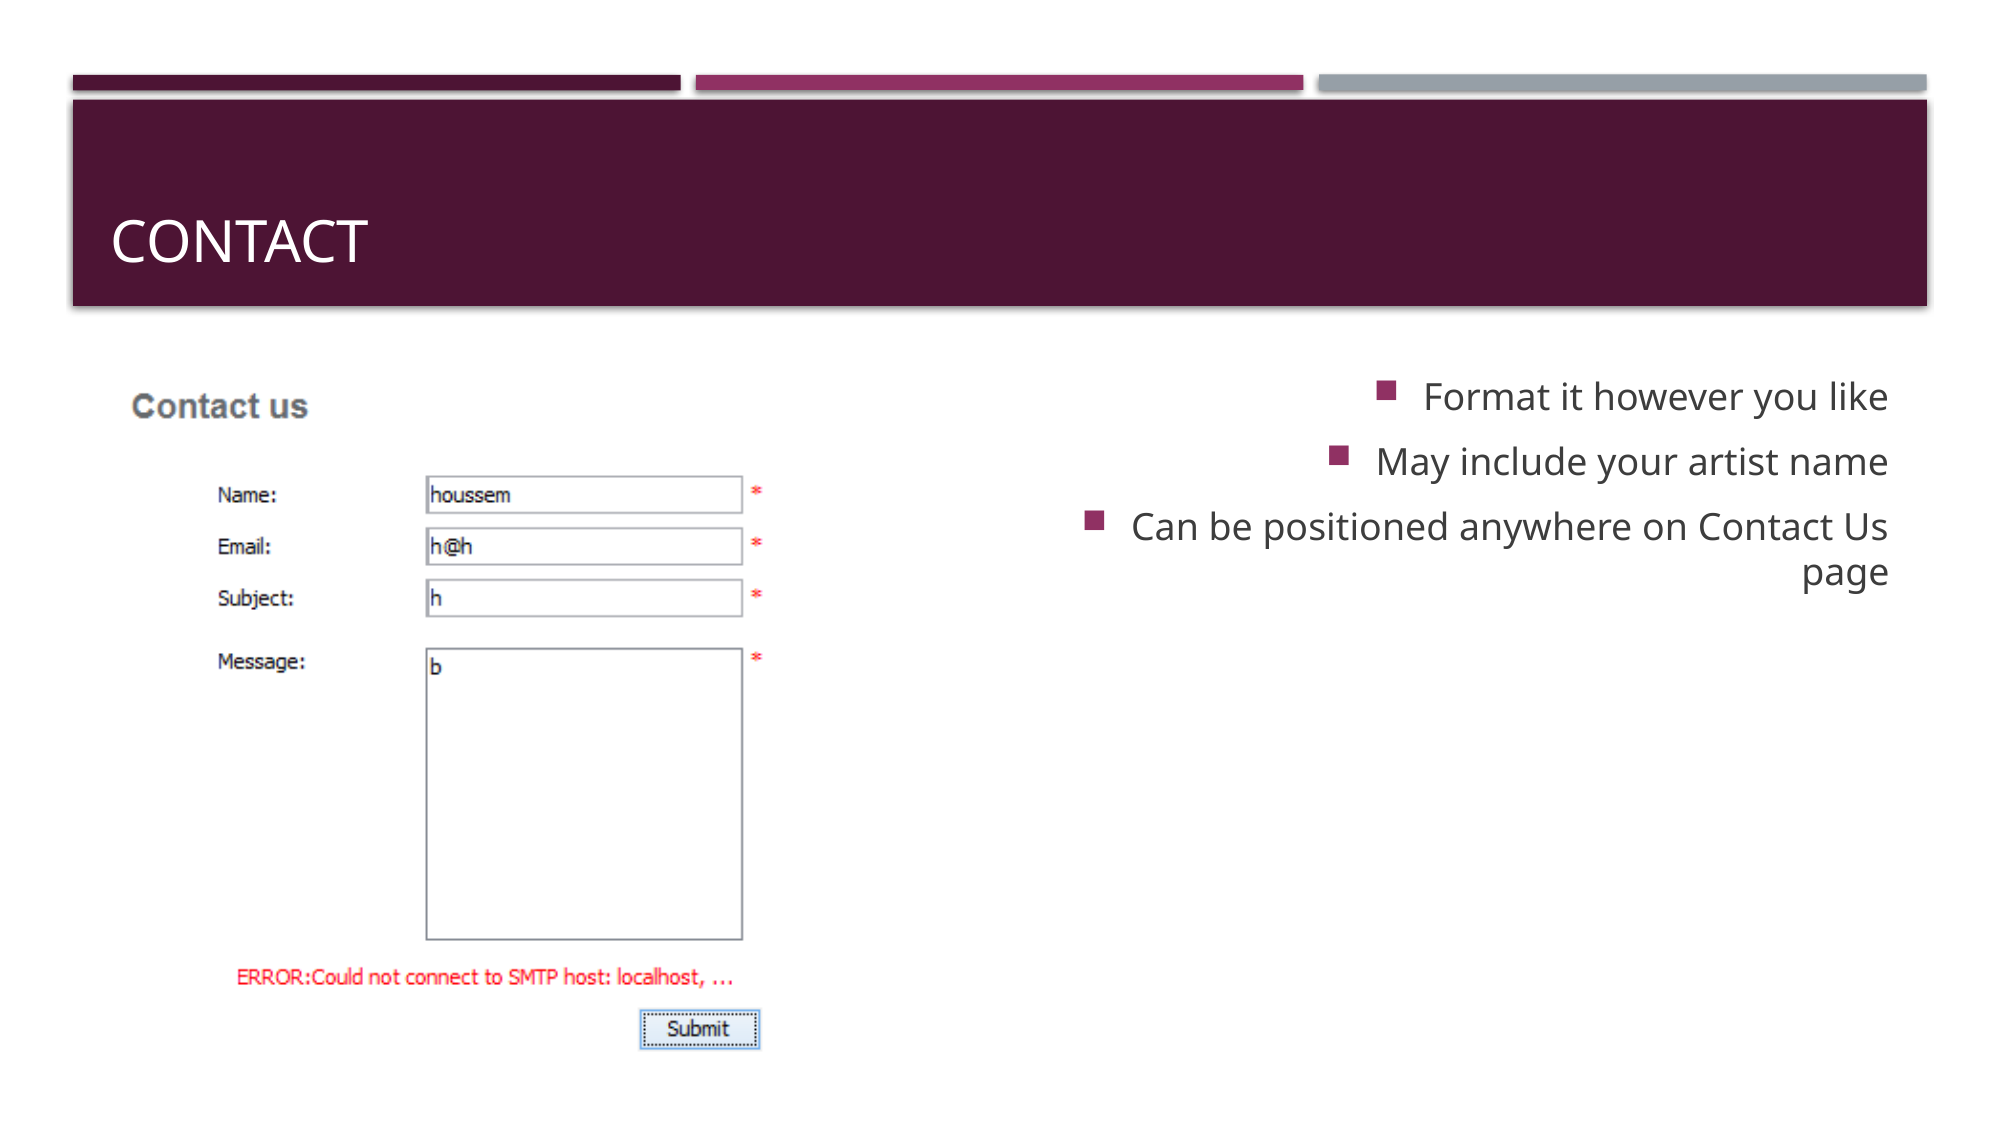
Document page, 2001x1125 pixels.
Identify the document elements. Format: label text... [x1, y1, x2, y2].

title Contact [95, 119, 1905, 282]
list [100, 366, 821, 1073]
list Format it however you like May include your artist name Can be positioned anywhere on Contact Us page [1015, 365, 1905, 962]
